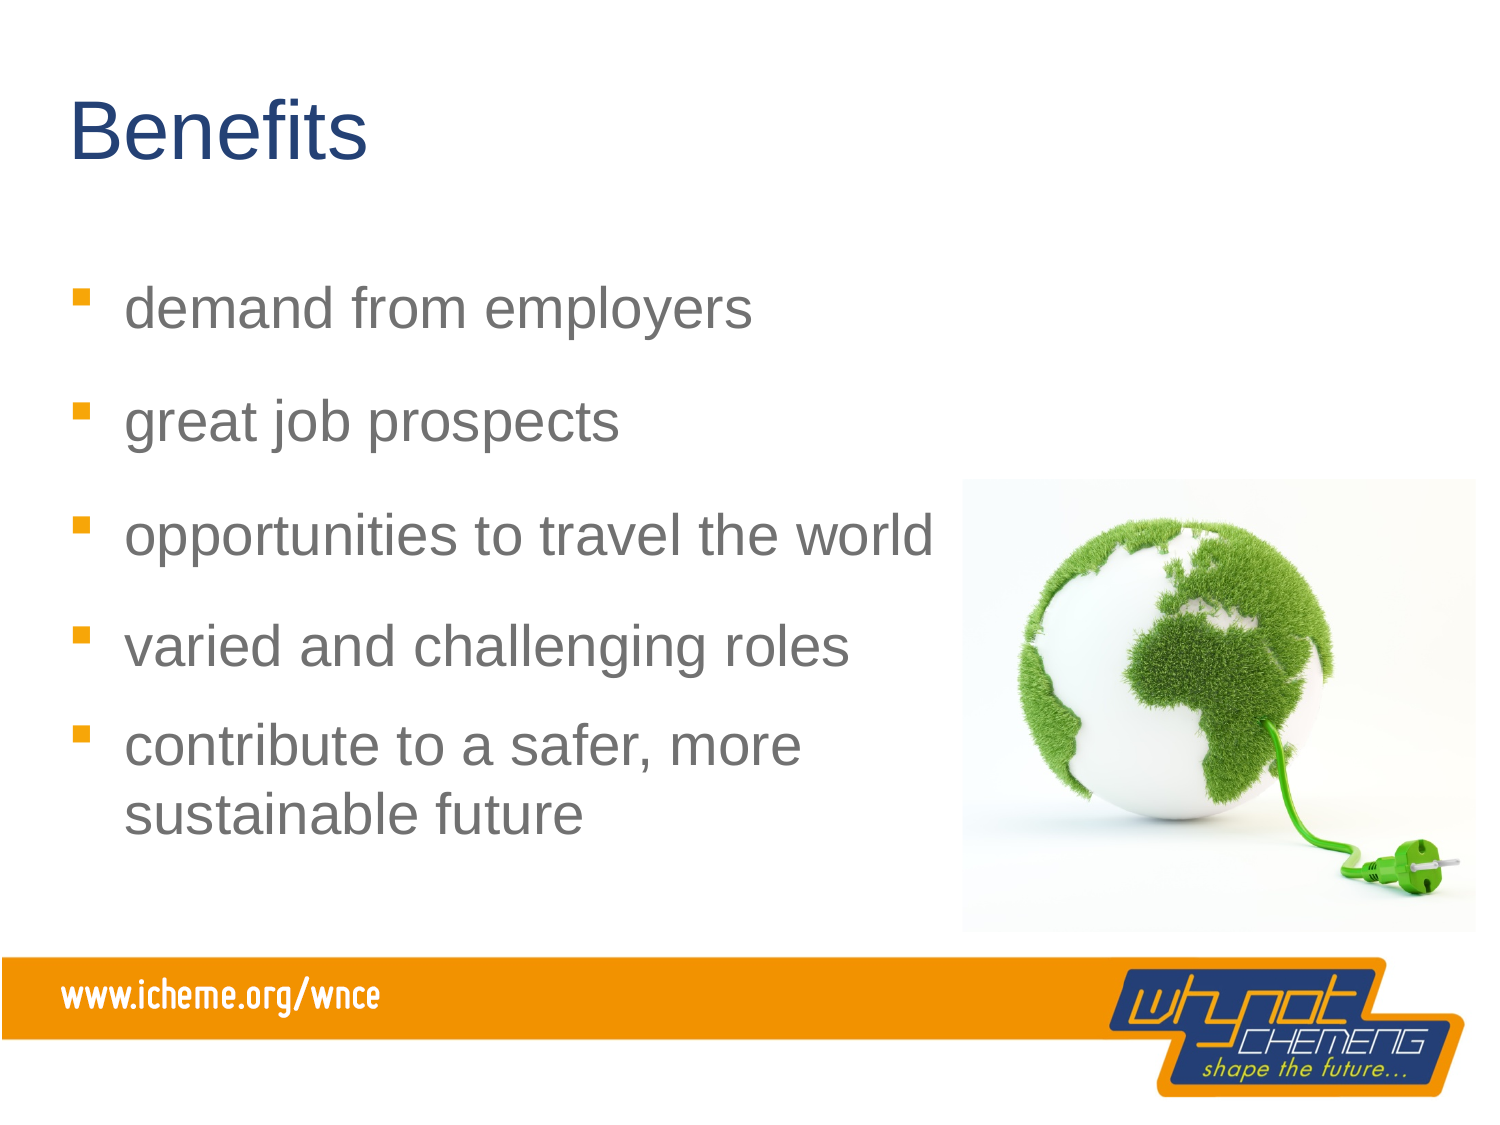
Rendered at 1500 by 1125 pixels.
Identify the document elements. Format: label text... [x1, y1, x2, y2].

list demand from employers great job prospects opportunities to travel the world varied and challenging roles contribute to a safer, more sustainable future [53, 262, 1459, 917]
title Benefits [53, 45, 1459, 209]
picture [962, 479, 1476, 932]
picture [2, 944, 1498, 1125]
